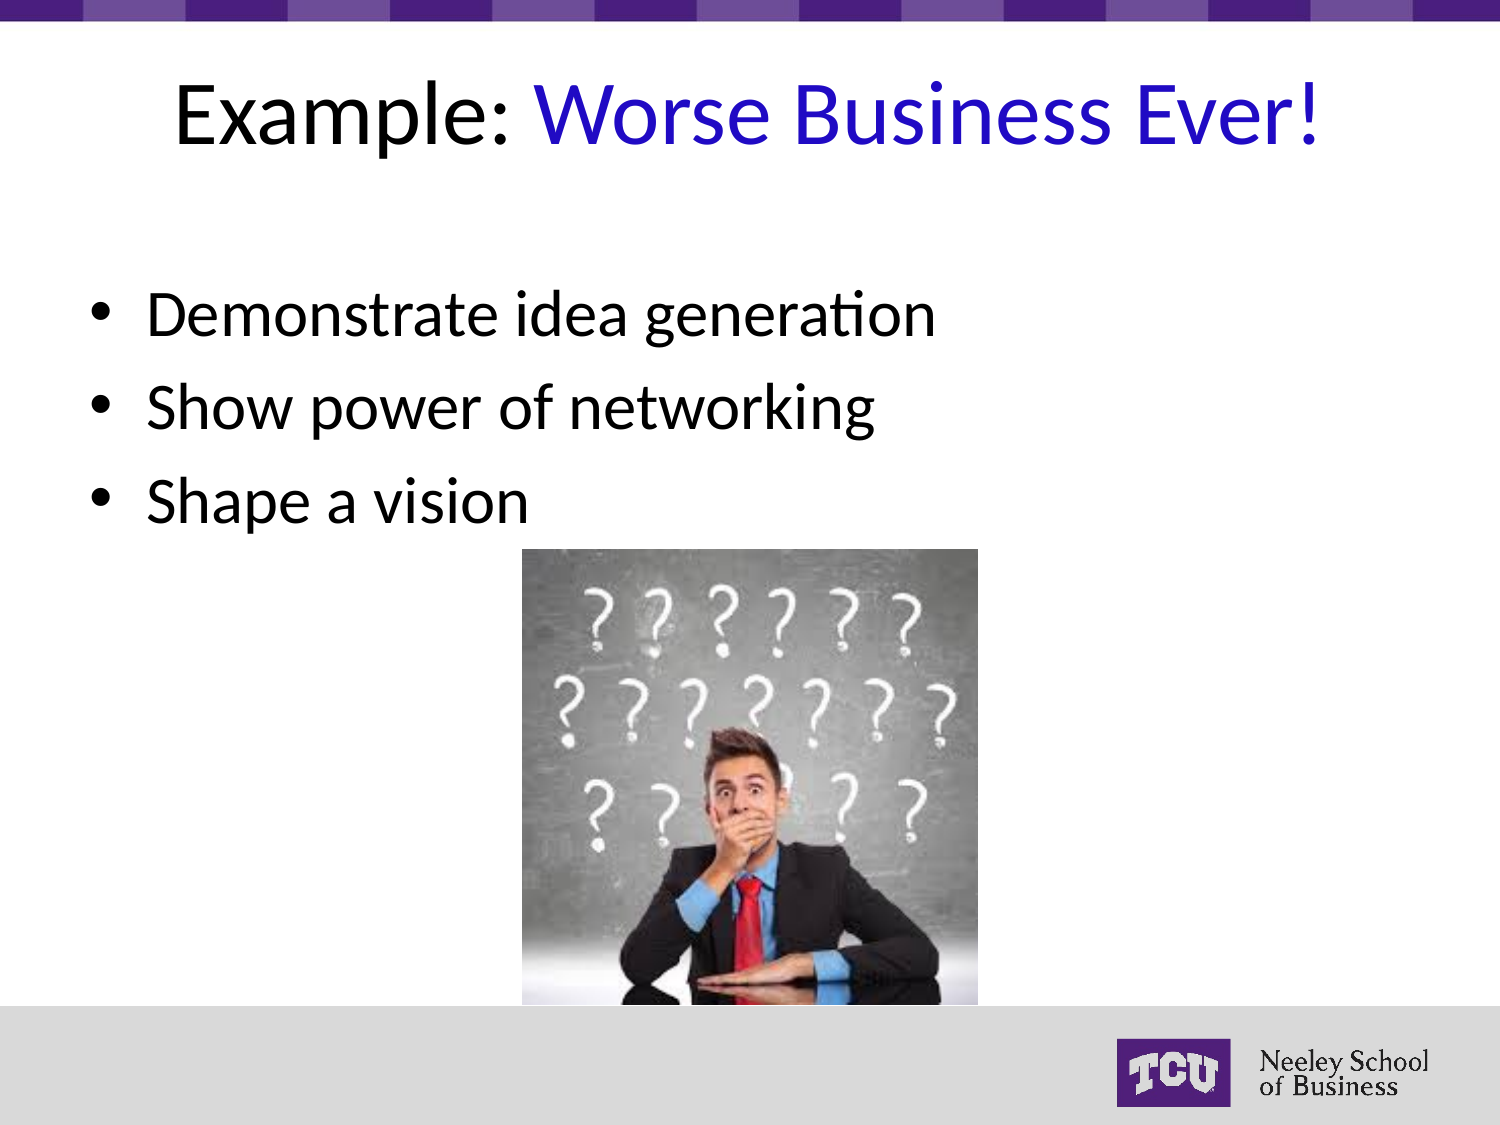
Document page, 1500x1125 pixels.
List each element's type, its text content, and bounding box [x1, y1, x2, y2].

picture [522, 549, 978, 1006]
picture [1091, 1012, 1453, 1125]
list Demonstrate idea generation Show power of networking Shape a vision [75, 262, 1425, 1005]
title Example: Worse Business Ever! [75, 45, 1425, 233]
picture [0, 0, 1500, 44]
